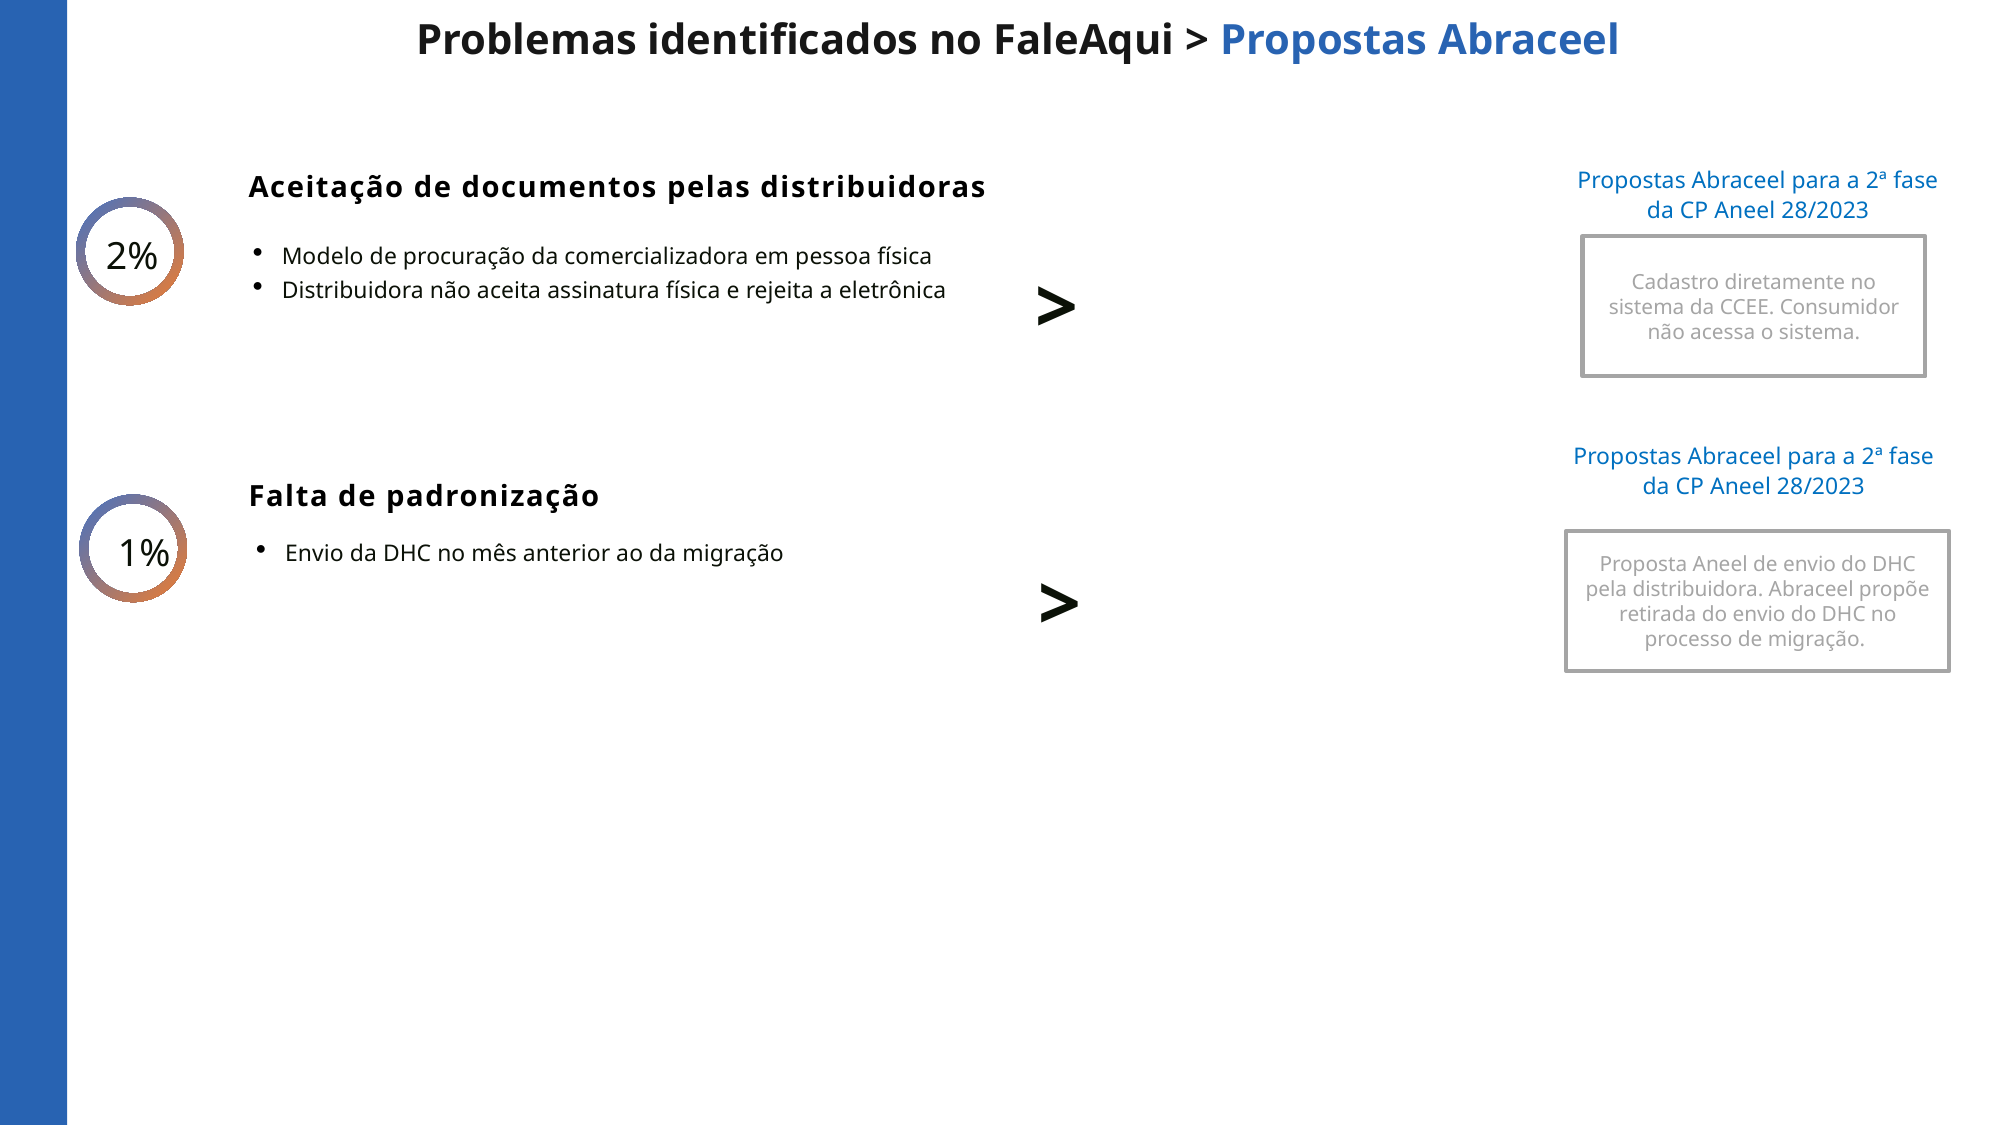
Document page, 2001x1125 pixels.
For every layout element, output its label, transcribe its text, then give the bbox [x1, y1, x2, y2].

text_box > [1006, 547, 1115, 653]
text_box Cadastro diretamente no sistema da CCEE. Consumidor não acessa o sistema. [1580, 234, 1927, 378]
text_box Modelo de procuração da comercializadora em pessoa física Distribuidora não aceita assinatura física e rejeita a eletrônica [246, 235, 1038, 307]
text_box Falta de padronização [233, 469, 915, 520]
text_box 1% [103, 521, 250, 581]
text_box [77, 492, 182, 605]
text_box Problemas identificados no FaleAqui > Propostas Abraceel [253, 4, 1784, 70]
text_box [73, 195, 179, 308]
text_box [0, 0, 69, 1125]
text_box Aceitação de documentos pelas distribuidoras [233, 161, 1074, 211]
text_box 2% [91, 224, 238, 285]
text_box Propostas Abraceel para a 2ª fase da CP Aneel 28/2023 [1567, 160, 1950, 227]
text_box Proposta Aneel de envio do DHC pela distribuidora. Abraceel propõe retirada do envio do DHC no processo de migração. [1564, 529, 1951, 673]
text_box > [1002, 250, 1111, 356]
text_box Envio da DHC no mês anterior ao da migração [250, 532, 1042, 570]
text_box Propostas Abraceel para a 2ª fase da CP Aneel 28/2023 [1562, 436, 1945, 503]
